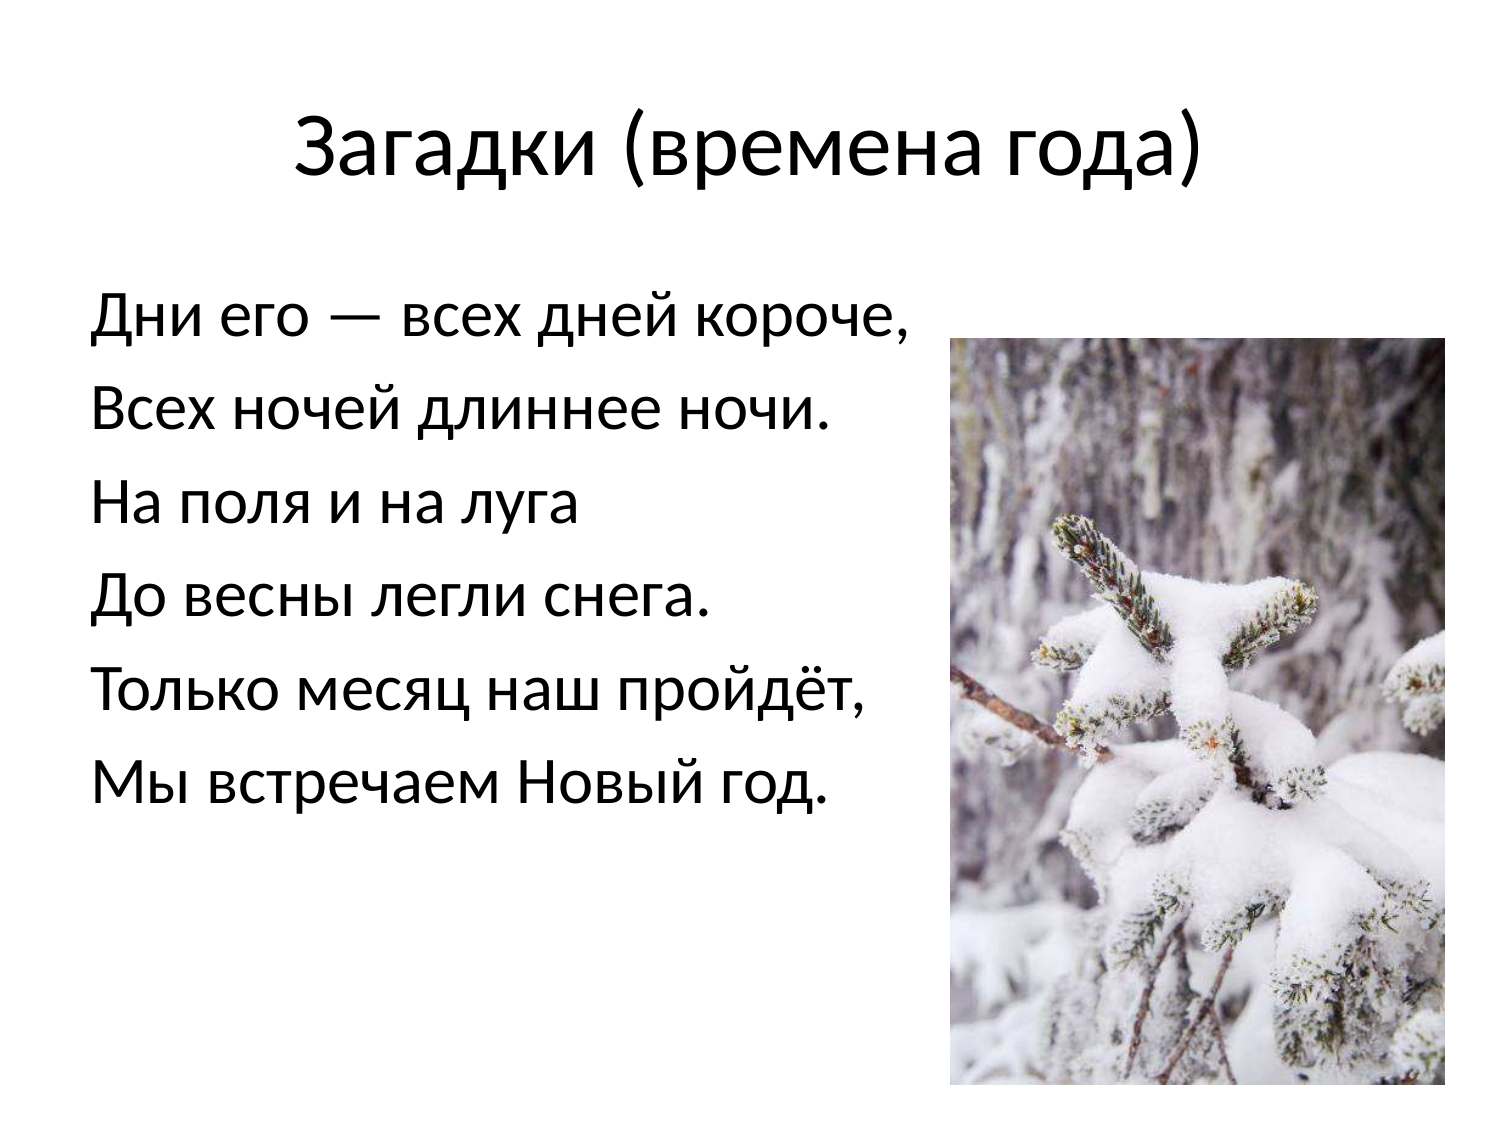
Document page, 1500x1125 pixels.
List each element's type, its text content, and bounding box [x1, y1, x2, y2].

title Загадки (времена года) [75, 45, 1425, 233]
list Дни его — всех дней короче, Всех ночей длиннее ночи. На поля и на луга До весны легли снега. Только месяц наш пройдёт, Мы встречаем Новый год. [75, 262, 1425, 1005]
picture [949, 337, 1446, 1086]
